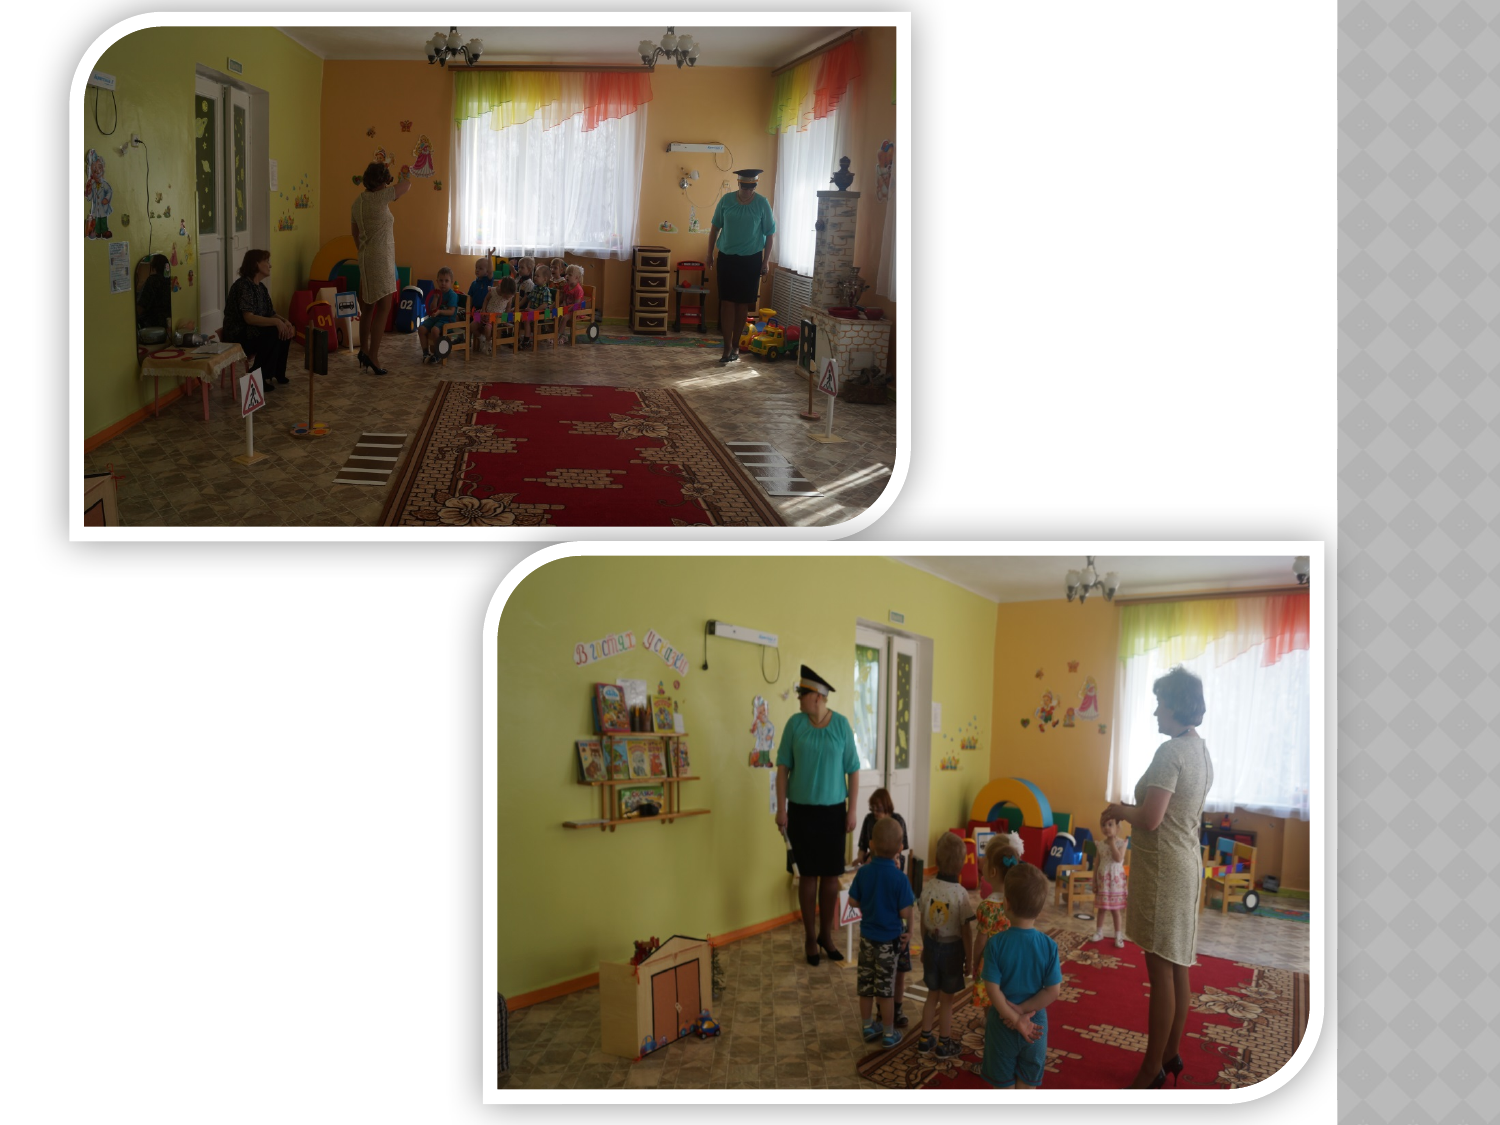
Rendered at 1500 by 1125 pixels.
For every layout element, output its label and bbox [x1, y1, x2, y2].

picture [76, 18, 904, 535]
picture [489, 548, 1318, 1098]
